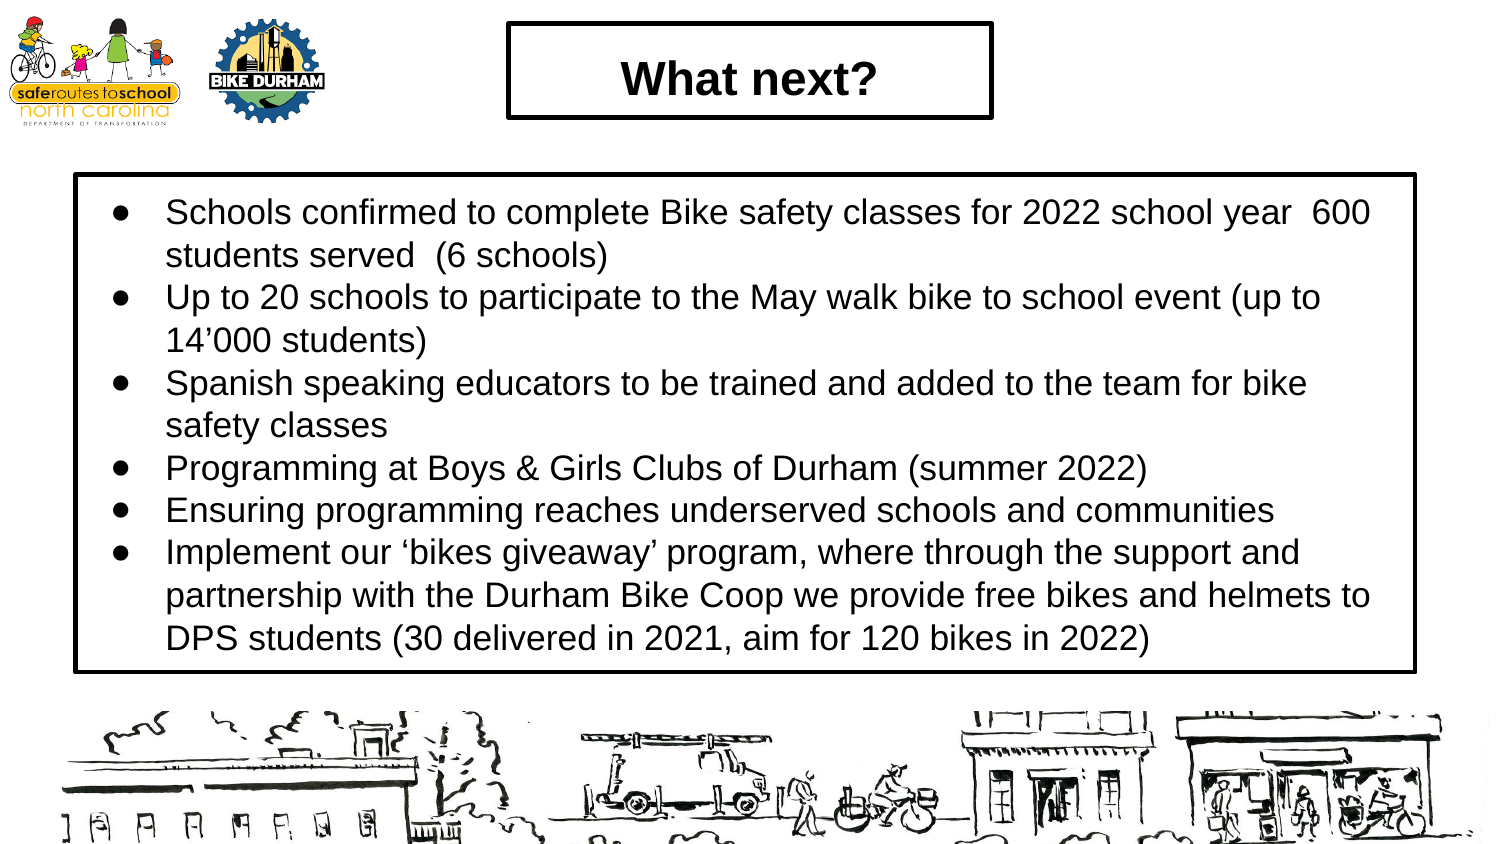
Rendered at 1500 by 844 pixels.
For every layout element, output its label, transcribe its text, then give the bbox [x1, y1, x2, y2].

picture [39, 711, 1489, 844]
picture [206, 10, 328, 131]
title What next? [508, 23, 992, 118]
text_box Schools confirmed to complete Bike safety classes for 2022 school year 600 students served (6 schools) Up to 20 schools to participate to the May walk bike to school event (up to 14’000 students) Spanish speaking educators to be trained and added to the team for bike safety classes Programming at Boys & Girls Clubs of Durham (summer 2022) Ensuring programming reaches underserved schools and communities Implement our ‘bikes giveaway’ program, where through the support and partnership with the Durham Bike Coop we provide free bikes and helmets to DPS students (30 delivered in 2021, aim for 120 bikes in 2022) [75, 174, 1416, 673]
picture [6, 10, 185, 131]
text_box [762, 614, 1452, 680]
